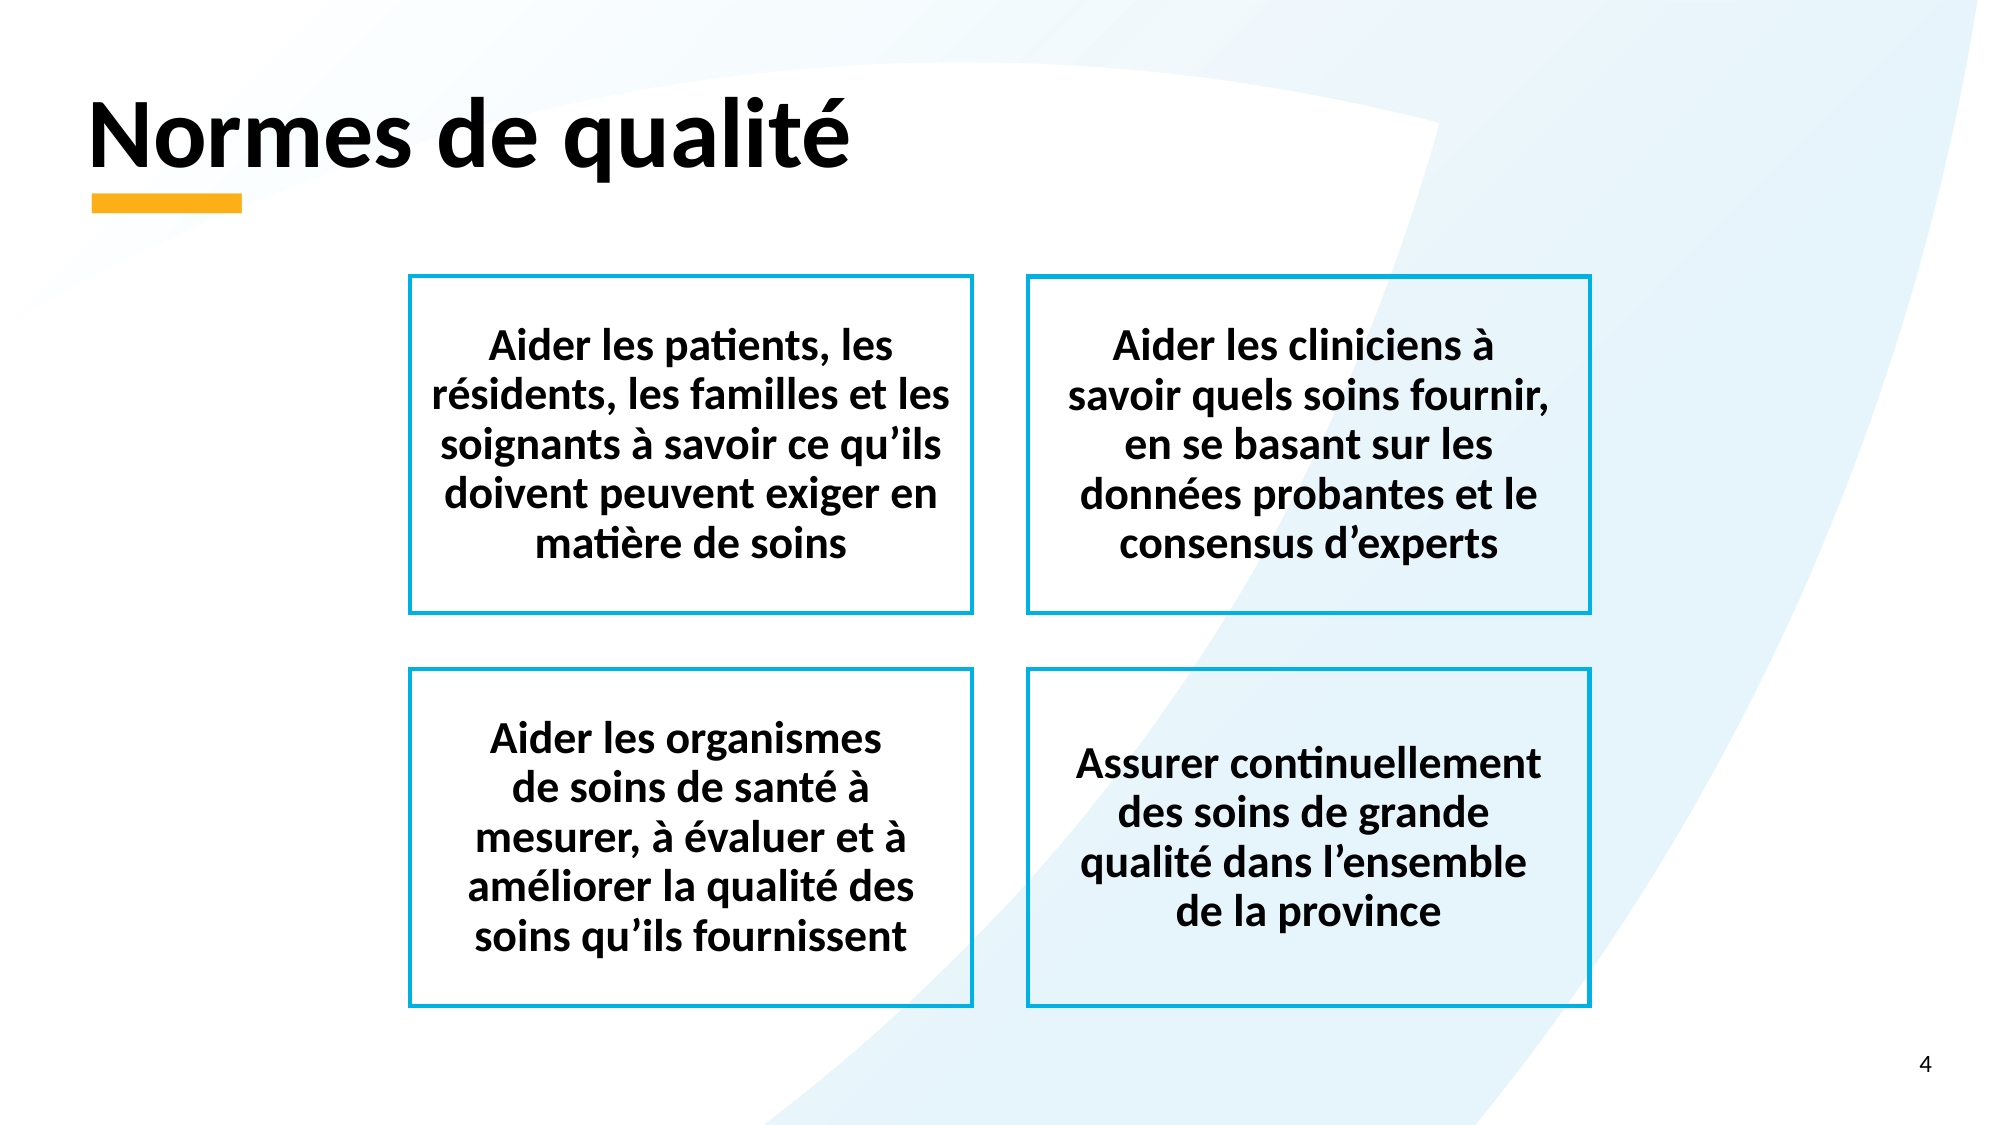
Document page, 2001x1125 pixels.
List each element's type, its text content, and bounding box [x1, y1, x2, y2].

slide_number 4 [1497, 1032, 1948, 1093]
picture [0, 0, 2001, 1125]
title Normes de qualité [87, 77, 1907, 192]
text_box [410, 275, 1590, 1007]
